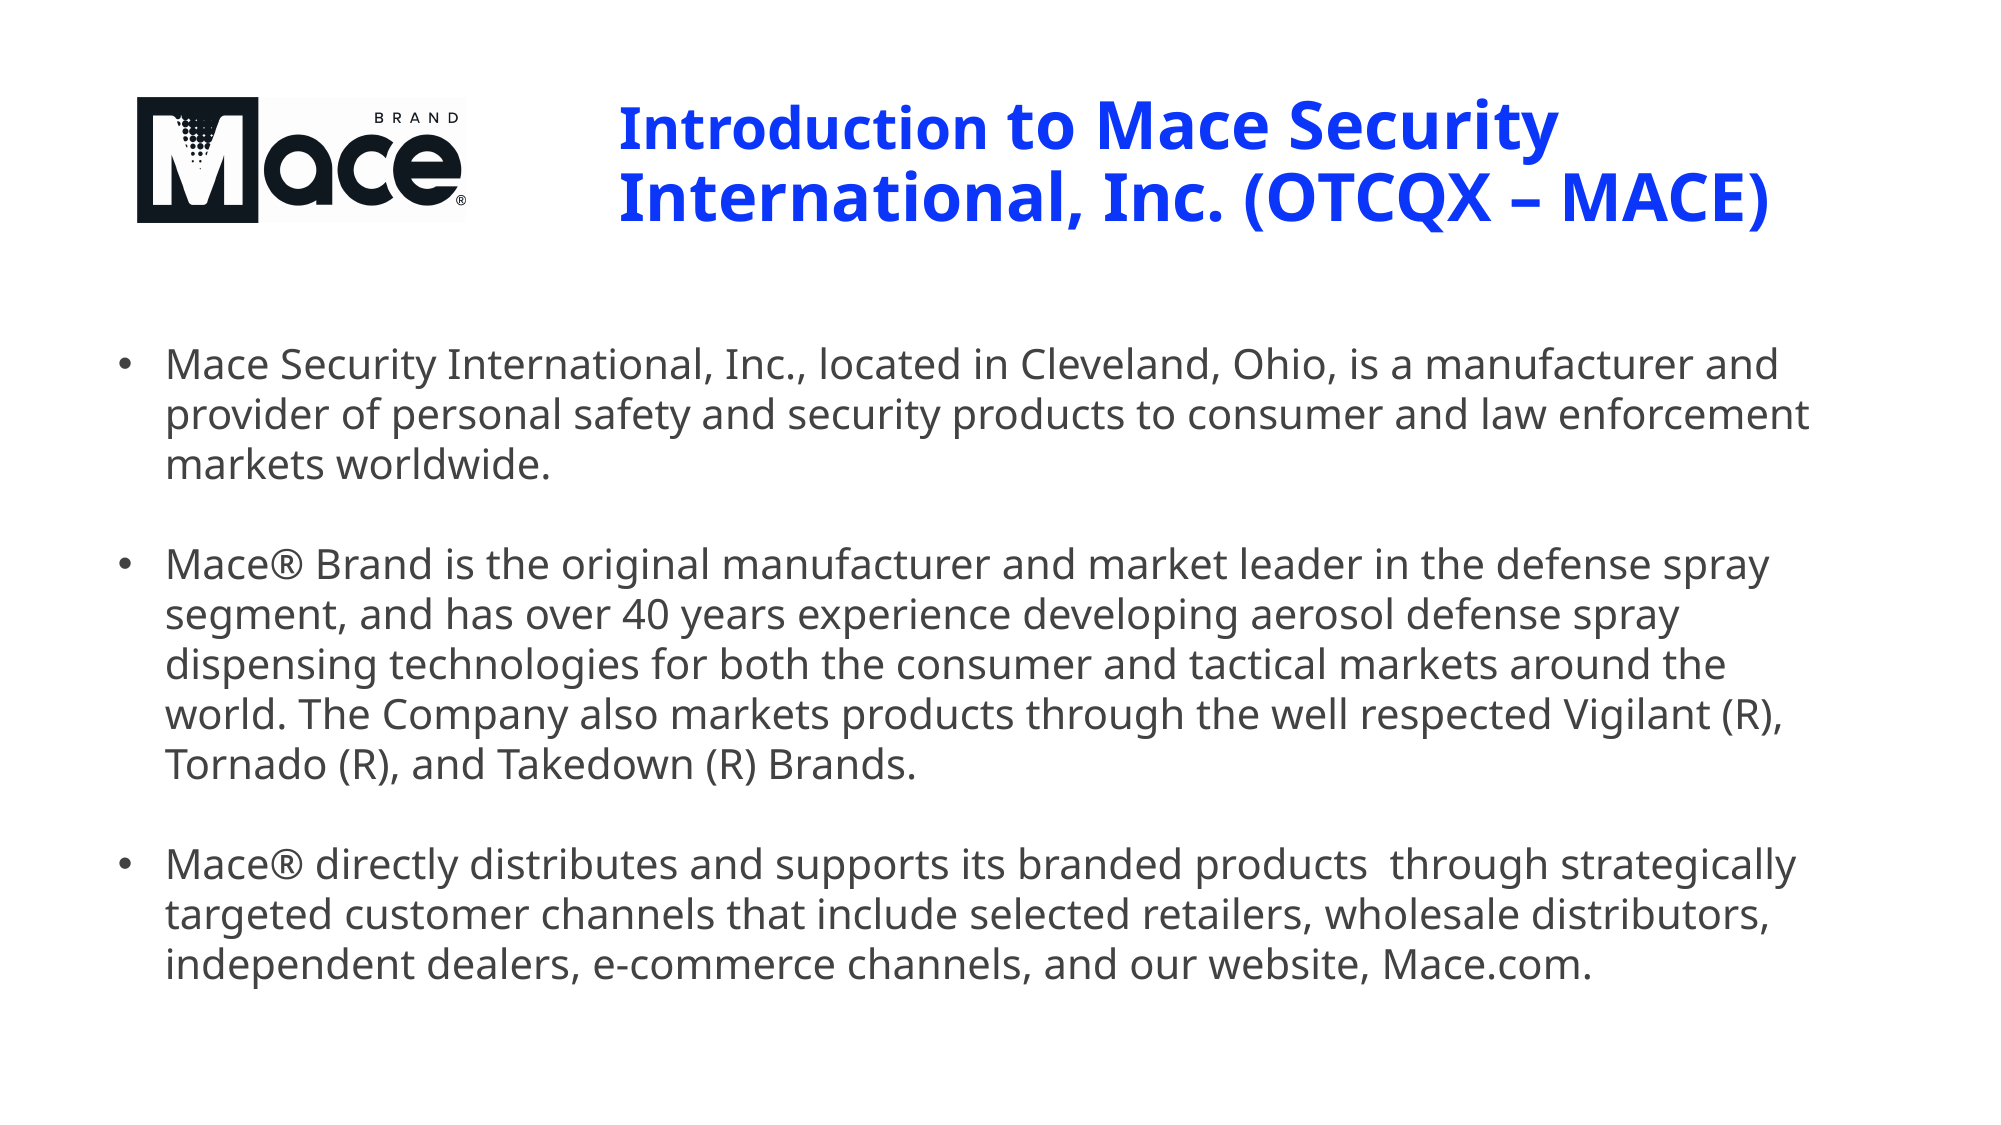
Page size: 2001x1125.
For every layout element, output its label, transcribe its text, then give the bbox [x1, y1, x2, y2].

picture [137, 97, 466, 224]
title Introduction to Mace Security International, Inc. (OTCQX – MACE) [604, 57, 1863, 271]
text_box Mace Security International, Inc., located in Cleveland, Ohio, is a manufacturer and provider of personal safety and security products to consumer and law enforcement markets worldwide. Mace® Brand is the original manufacturer and market leader in the defense spray segment, and has over 40 years experience developing aerosol defense spray dispensing technologies for both the consumer and tactical markets around the world. The Company also markets products through the well respected Vigilant (R), Tornado (R), and Takedown (R) Brands. Mace® directly distributes and supports its branded products through strategically targeted customer channels that include selected retailers, wholesale distributors, independent dealers, e-commerce channels, and our website, Mace.com. [103, 330, 1828, 1125]
